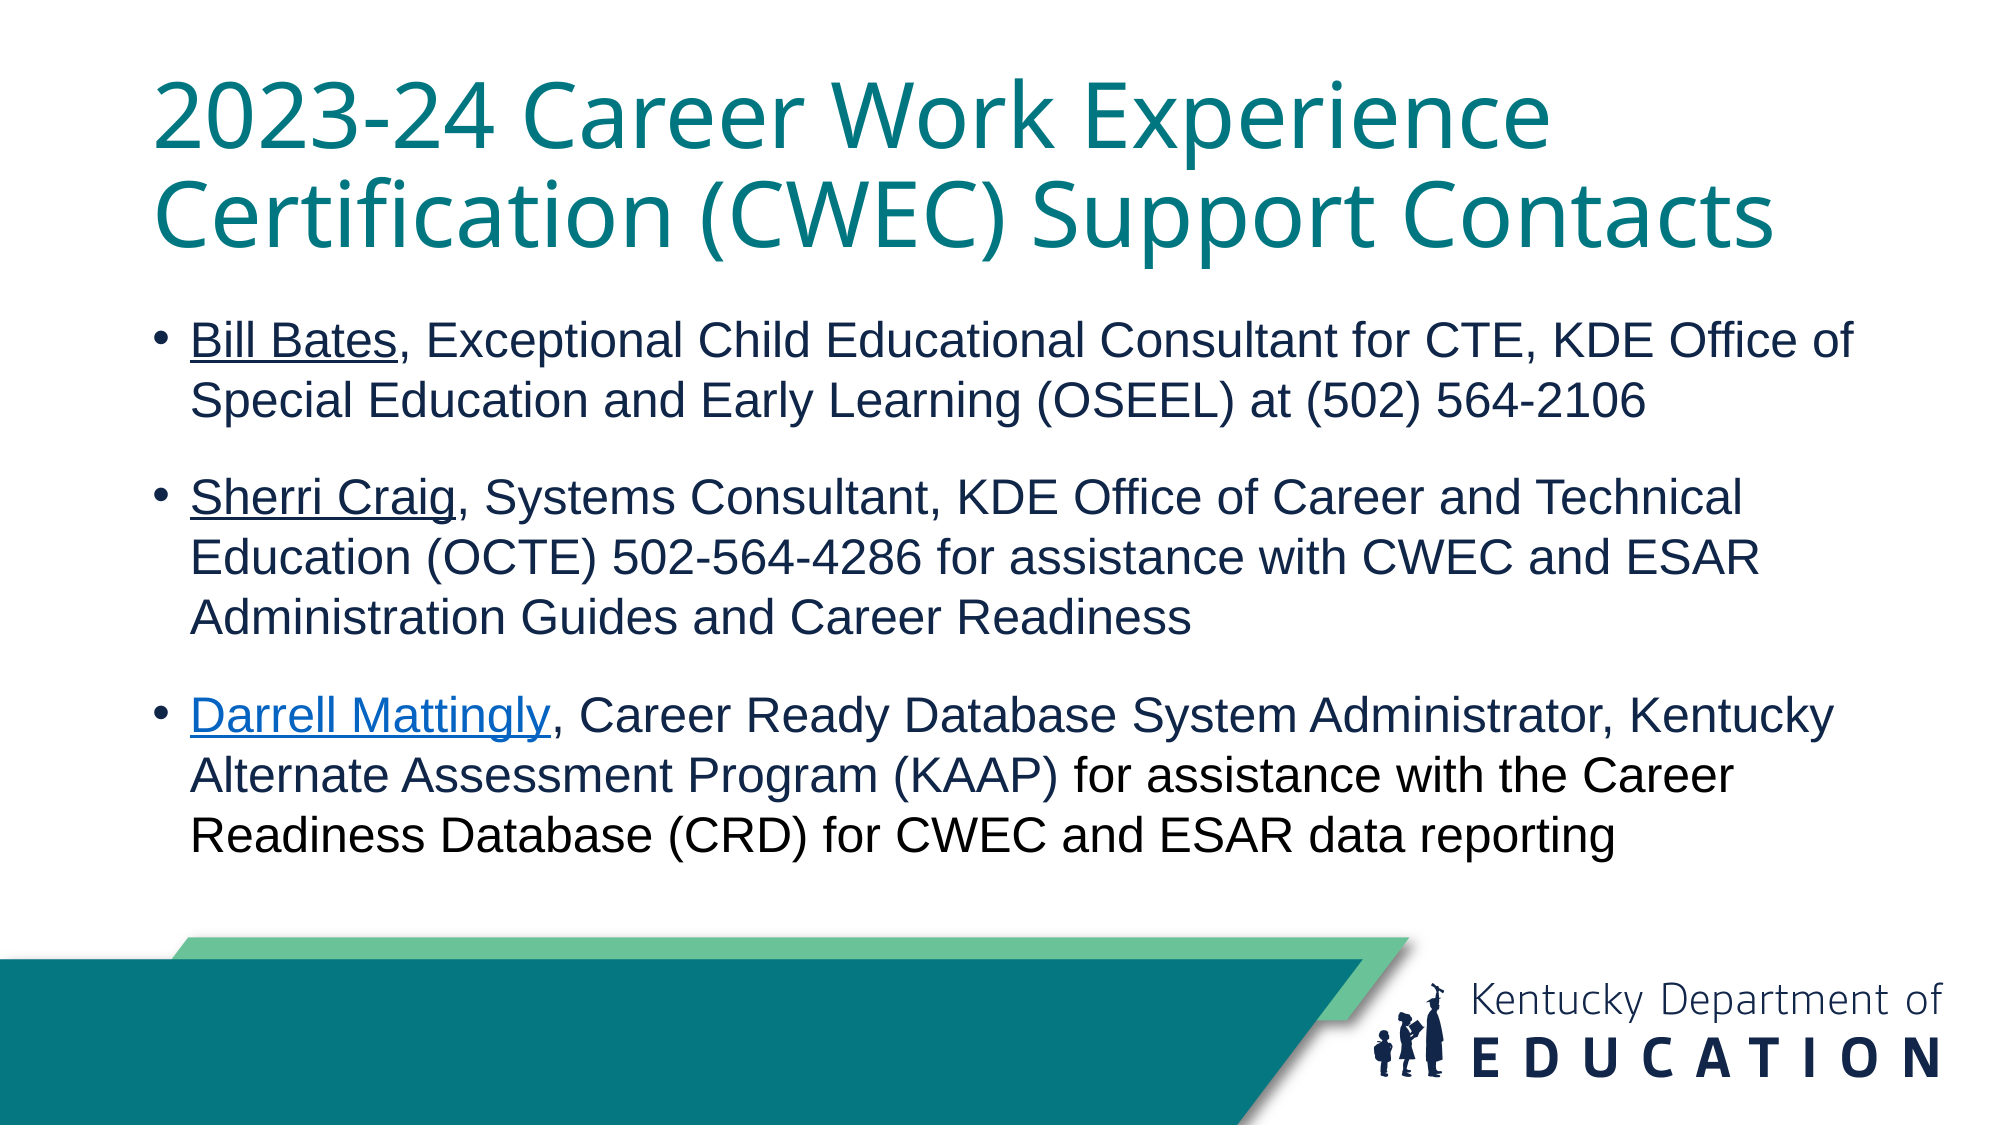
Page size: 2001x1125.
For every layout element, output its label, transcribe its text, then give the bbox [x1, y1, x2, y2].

list Bill Bates, Exceptional Child Educational Consultant for CTE, KDE Office of Special Education and Early Learning (OSEEL) at (502) 564-2106 Sherri Craig, Systems Consultant, KDE Office of Career and Technical Education (OCTE) 502-564-4286 for assistance with CWEC and ESAR Administration Guides and Career Readiness Darrell Mattingly, Career Ready Database System Administrator, Kentucky Alternate Assessment Program (KAAP) for assistance with the Career Readiness Database (CRD) for CWEC and ESAR data reporting [137, 299, 1957, 1014]
picture [0, 0, 2001, 1125]
title 2023-24 Career Work Experience Certification (CWEC) Support Contacts [137, 59, 1863, 278]
